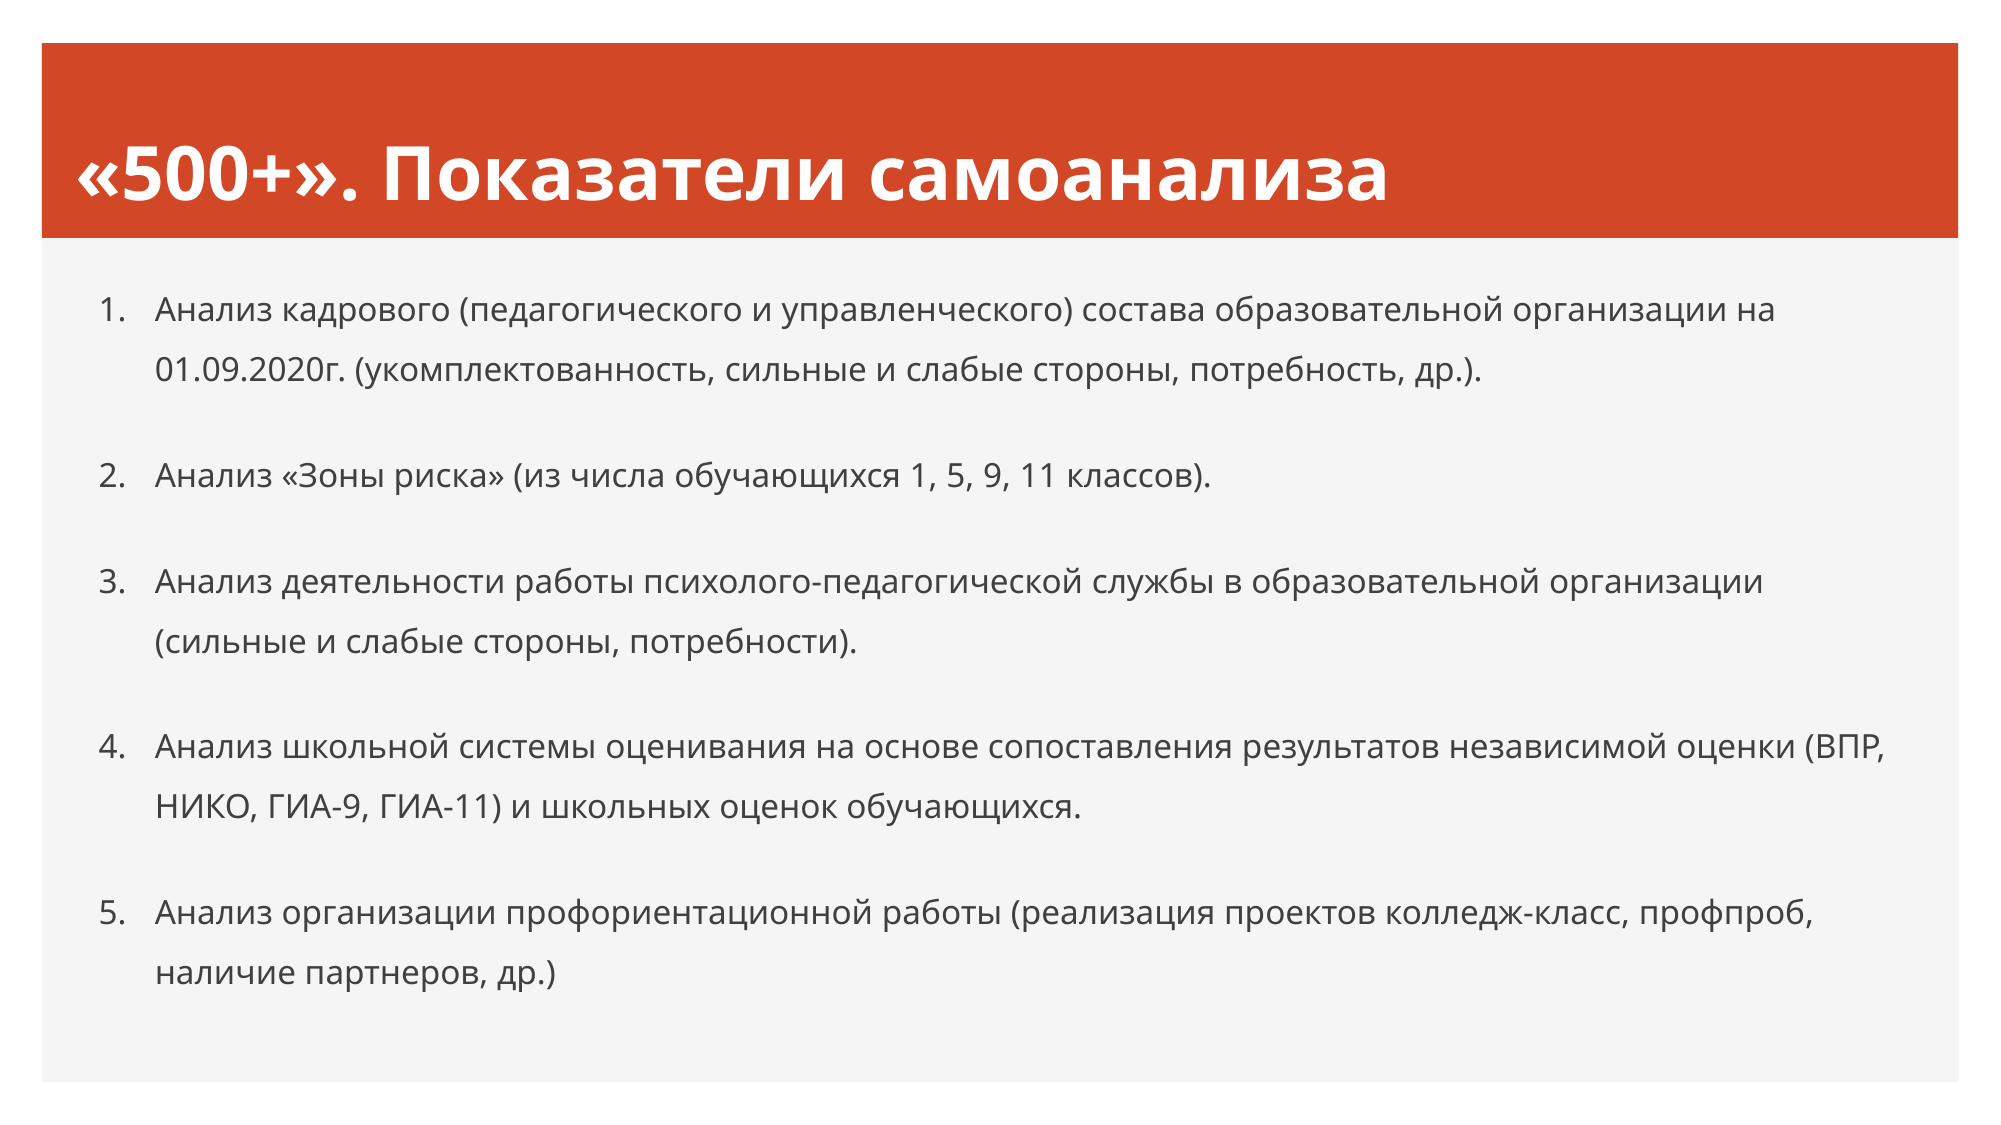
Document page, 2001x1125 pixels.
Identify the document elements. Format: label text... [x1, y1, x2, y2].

title «500+». Показатели самоанализа [60, 67, 1471, 223]
list Анализ кадрового (педагогического и управленческого) состава образовательной организации на 01.09.2020г. (укомплектованность, сильные и слабые стороны, потребность, др.). Анализ «Зоны риска» (из числа обучающихся 1, 5, 9, 11 классов). Анализ деятельности работы психолого-педагогической службы в образовательной организации (сильные и слабые стороны, потребности). Анализ школьной системы оценивания на основе сопоставления результатов независимой оценки (ВПР, НИКО, ГИА-9, ГИА-11) и школьных оценок обучающихся. Анализ организации профориентационной работы (реализация проектов колледж-класс, профпроб, наличие партнеров, др.) [83, 261, 1905, 1083]
